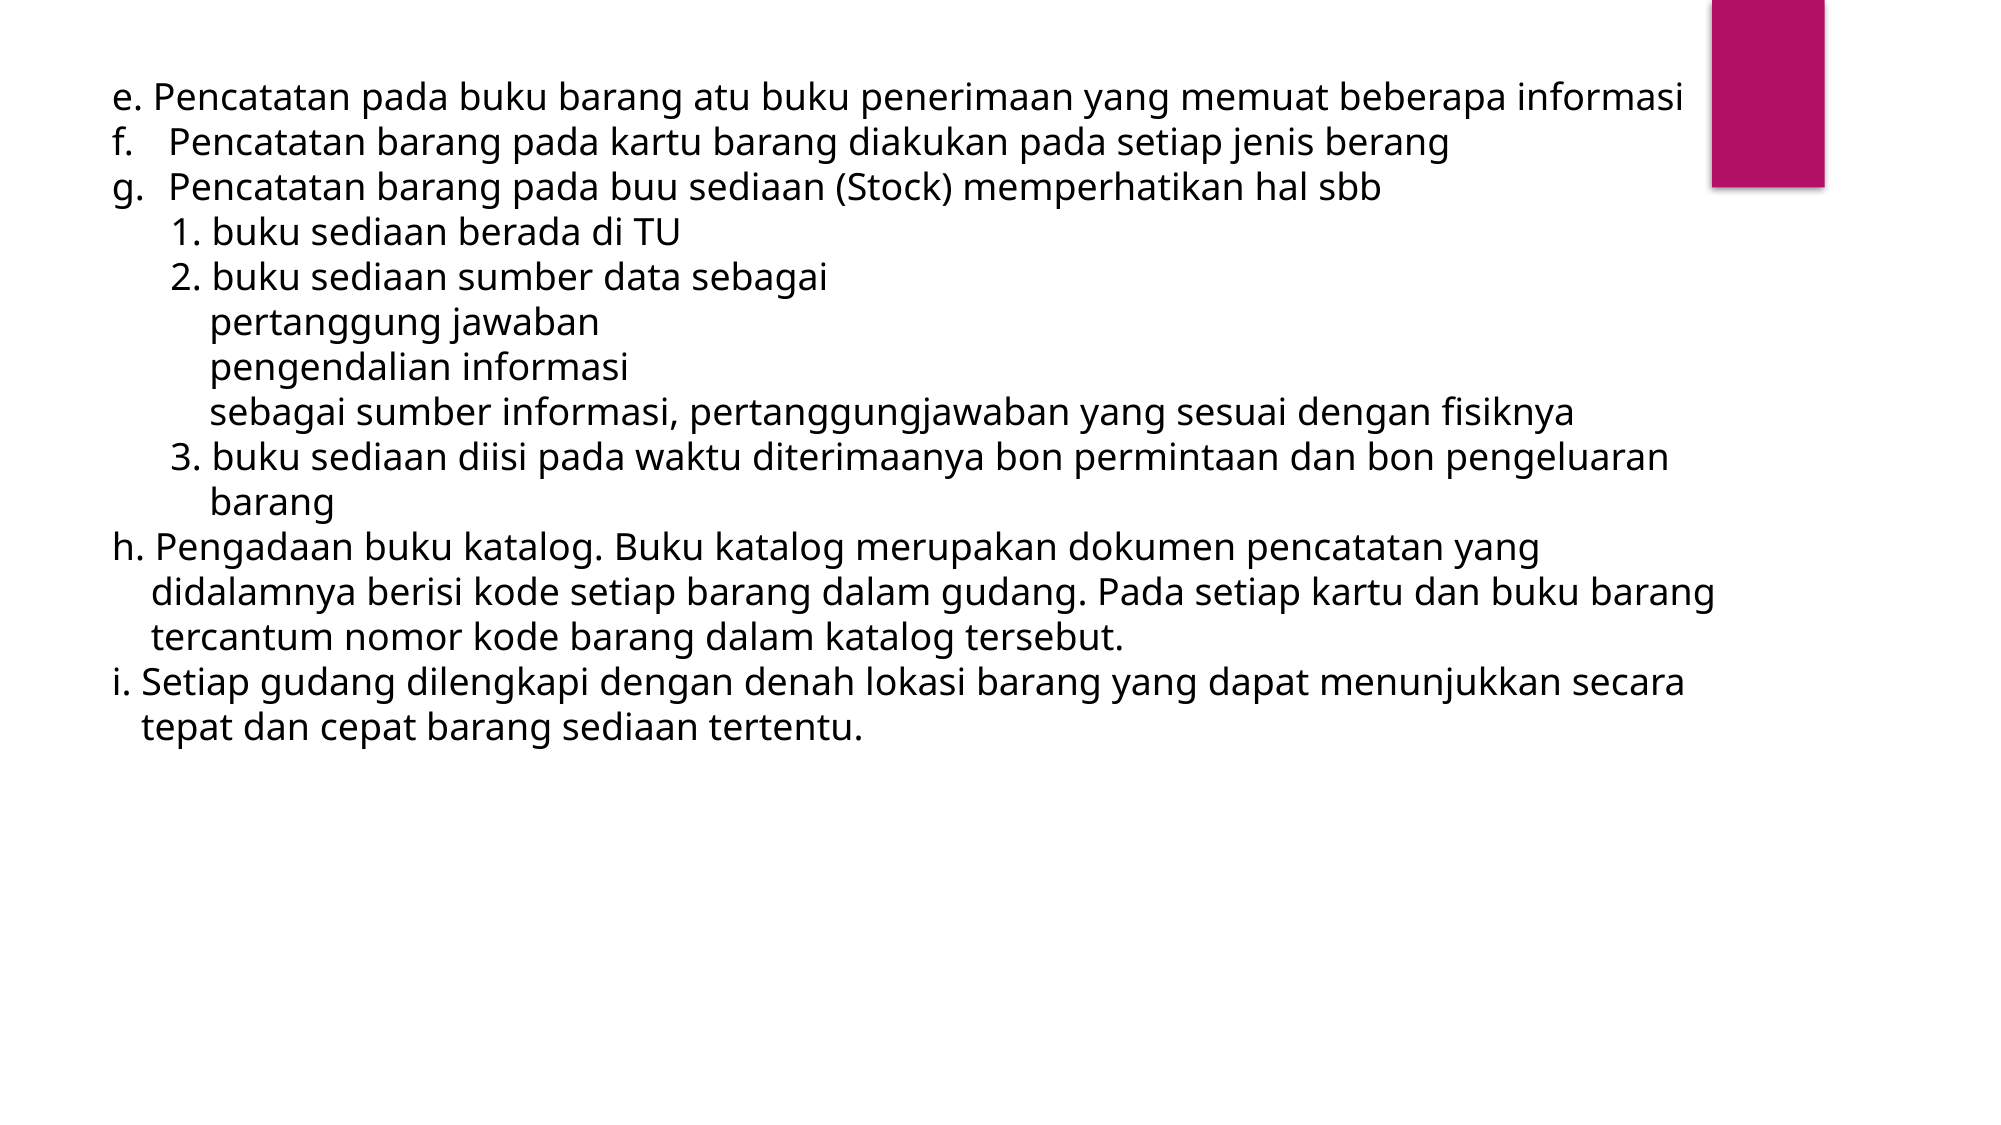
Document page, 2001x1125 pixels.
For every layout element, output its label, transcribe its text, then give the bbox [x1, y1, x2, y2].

text_box e. Pencatatan pada buku barang atu buku penerimaan yang memuat beberapa informasi Pencatatan barang pada kartu barang diakukan pada setiap jenis berang Pencatatan barang pada buu sediaan (Stock) memperhatikan hal sbb 1. buku sediaan berada di TU 2. buku sediaan sumber data sebagai pertanggung jawaban pengendalian informasi sebagai sumber informasi, pertanggungjawaban yang sesuai dengan fisiknya 3. buku sediaan diisi pada waktu diterimaanya bon permintaan dan bon pengeluaran barang h. Pengadaan buku katalog. Buku katalog merupakan dokumen pencatatan yang didalamnya berisi kode setiap barang dalam gudang. Pada setiap kartu dan buku barang tercantum nomor kode barang dalam katalog tersebut. i. Setiap gudang dilengkapi dengan denah lokasi barang yang dapat menunjukkan secara tepat dan cepat barang sediaan tertentu. [97, 65, 1860, 801]
